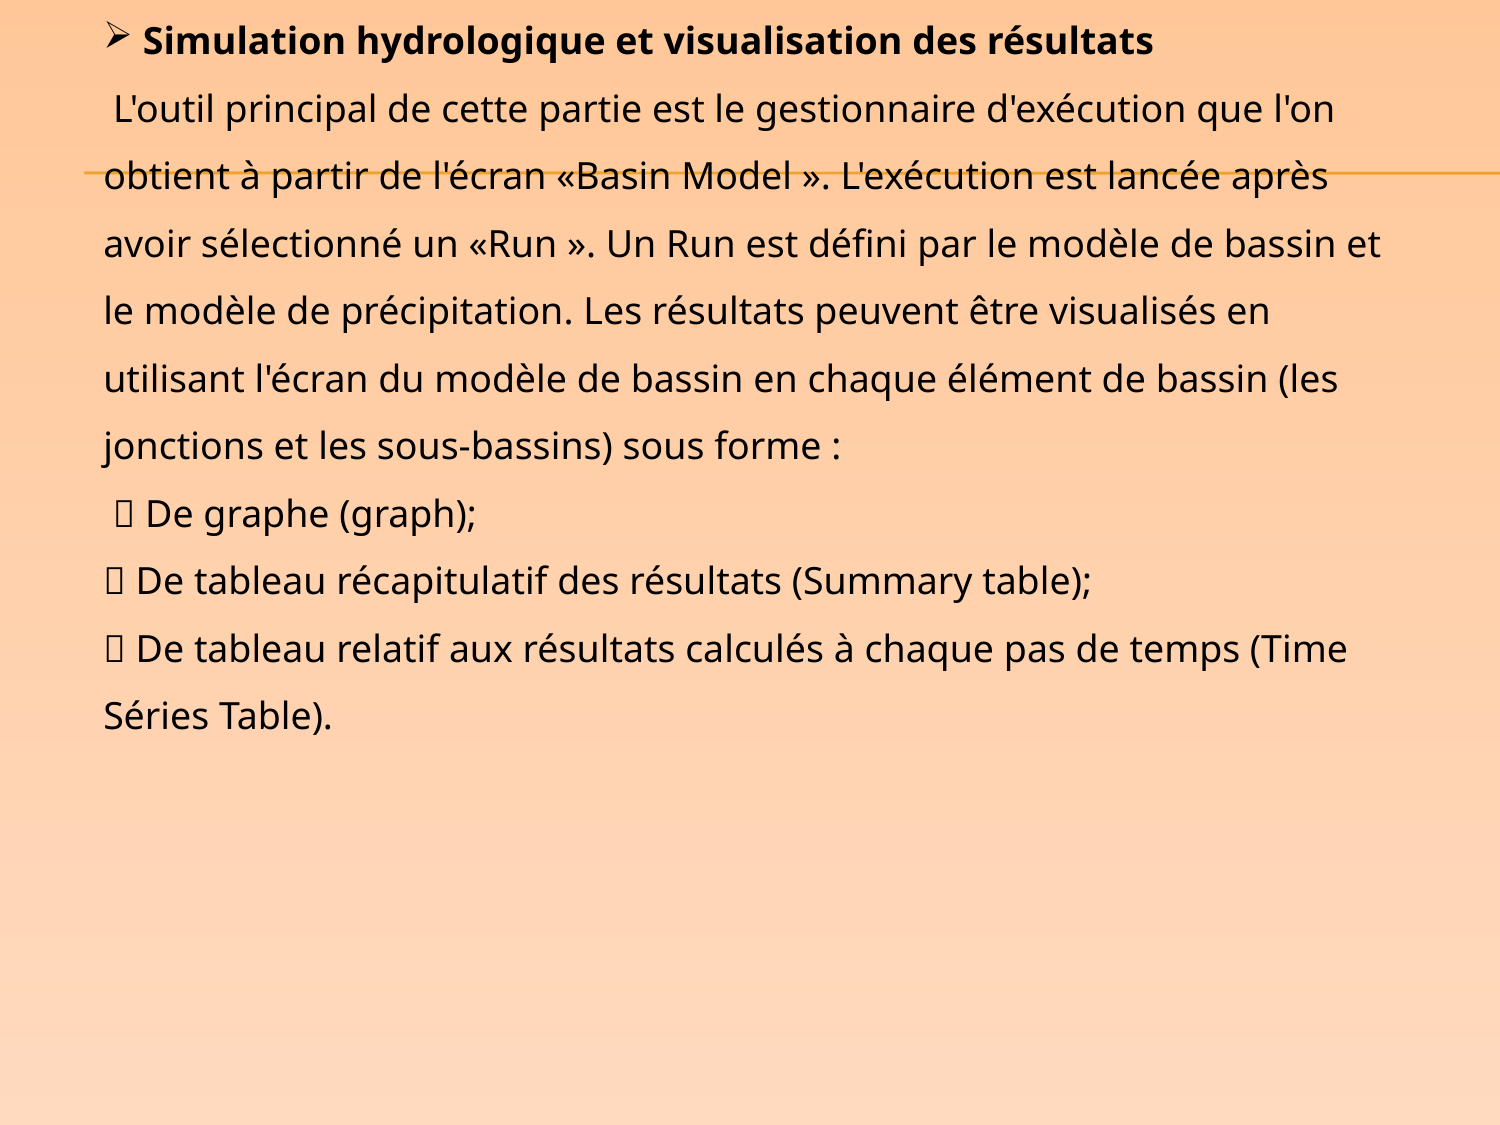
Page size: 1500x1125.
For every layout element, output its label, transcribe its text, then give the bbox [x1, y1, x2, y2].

text_box Simulation hydrologique et visualisation des résultats L'outil principal de cette partie est le gestionnaire d'exécution que l'on obtient à partir de l'écran «Basin Model ». L'exécution est lancée après avoir sélectionné un «Run ». Un Run est défini par le modèle de bassin et le modèle de précipitation. Les résultats peuvent être visualisés en utilisant l'écran du modèle de bassin en chaque élément de bassin (les jonctions et les sous-bassins) sous forme :  De graphe (graph);  De tableau récapitulatif des résultats (Summary table);  De tableau relatif aux résultats calculés à chaque pas de temps (Time Séries Table). [88, 9, 1436, 812]
